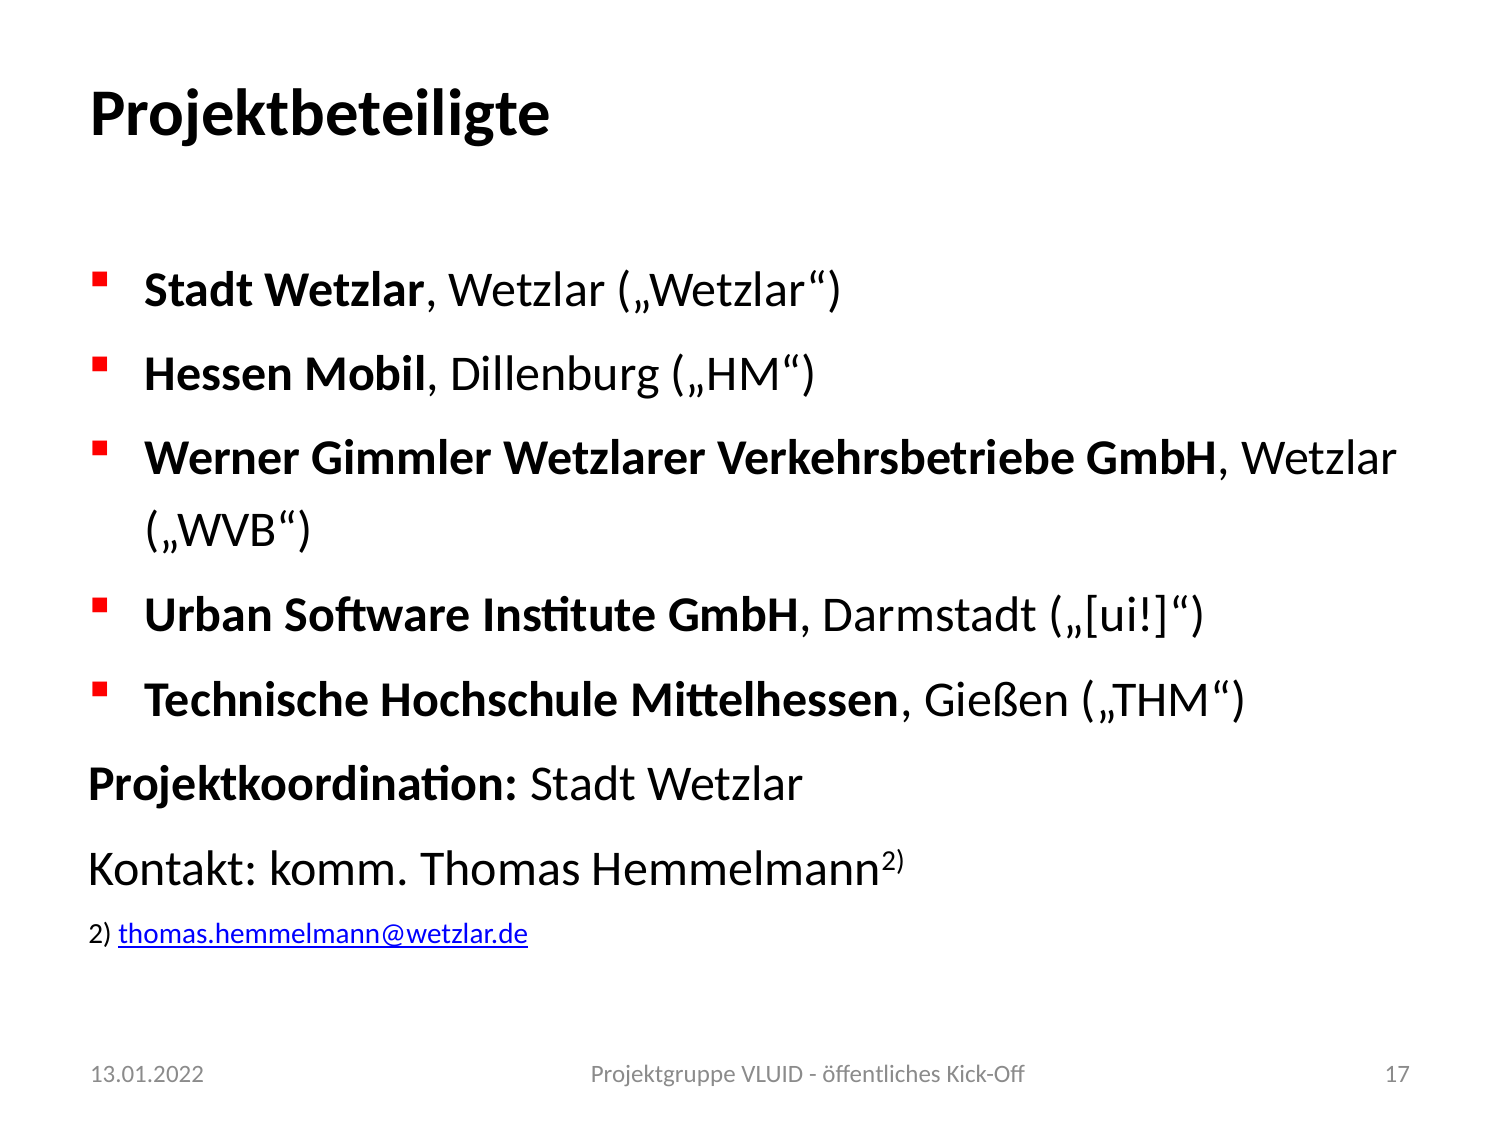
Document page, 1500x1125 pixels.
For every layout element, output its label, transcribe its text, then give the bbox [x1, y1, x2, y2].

footer Projektgruppe VLUID - öffentliches Kick-Off [512, 1042, 1074, 1103]
slide_number 17 [1074, 1042, 1425, 1103]
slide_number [75, 1042, 425, 1103]
title Projektbeteiligte [75, 45, 1425, 173]
list Stadt Wetzlar, Wetzlar („Wetzlar“) Hessen Mobil, Dillenburg („HM“) Werner Gimmler Wetzlarer Verkehrsbetriebe GmbH, Wetzlar („WVB“) Urban Software Institute GmbH, Darmstadt („[ui!]“) Technische Hochschule Mittelhessen, Gießen („THM“) Projektkoordination: Stadt Wetzlar Kontakt: komm. Thomas Hemmelmann2) 2) thomas.hemmelmann@wetzlar.de [73, 236, 1424, 979]
